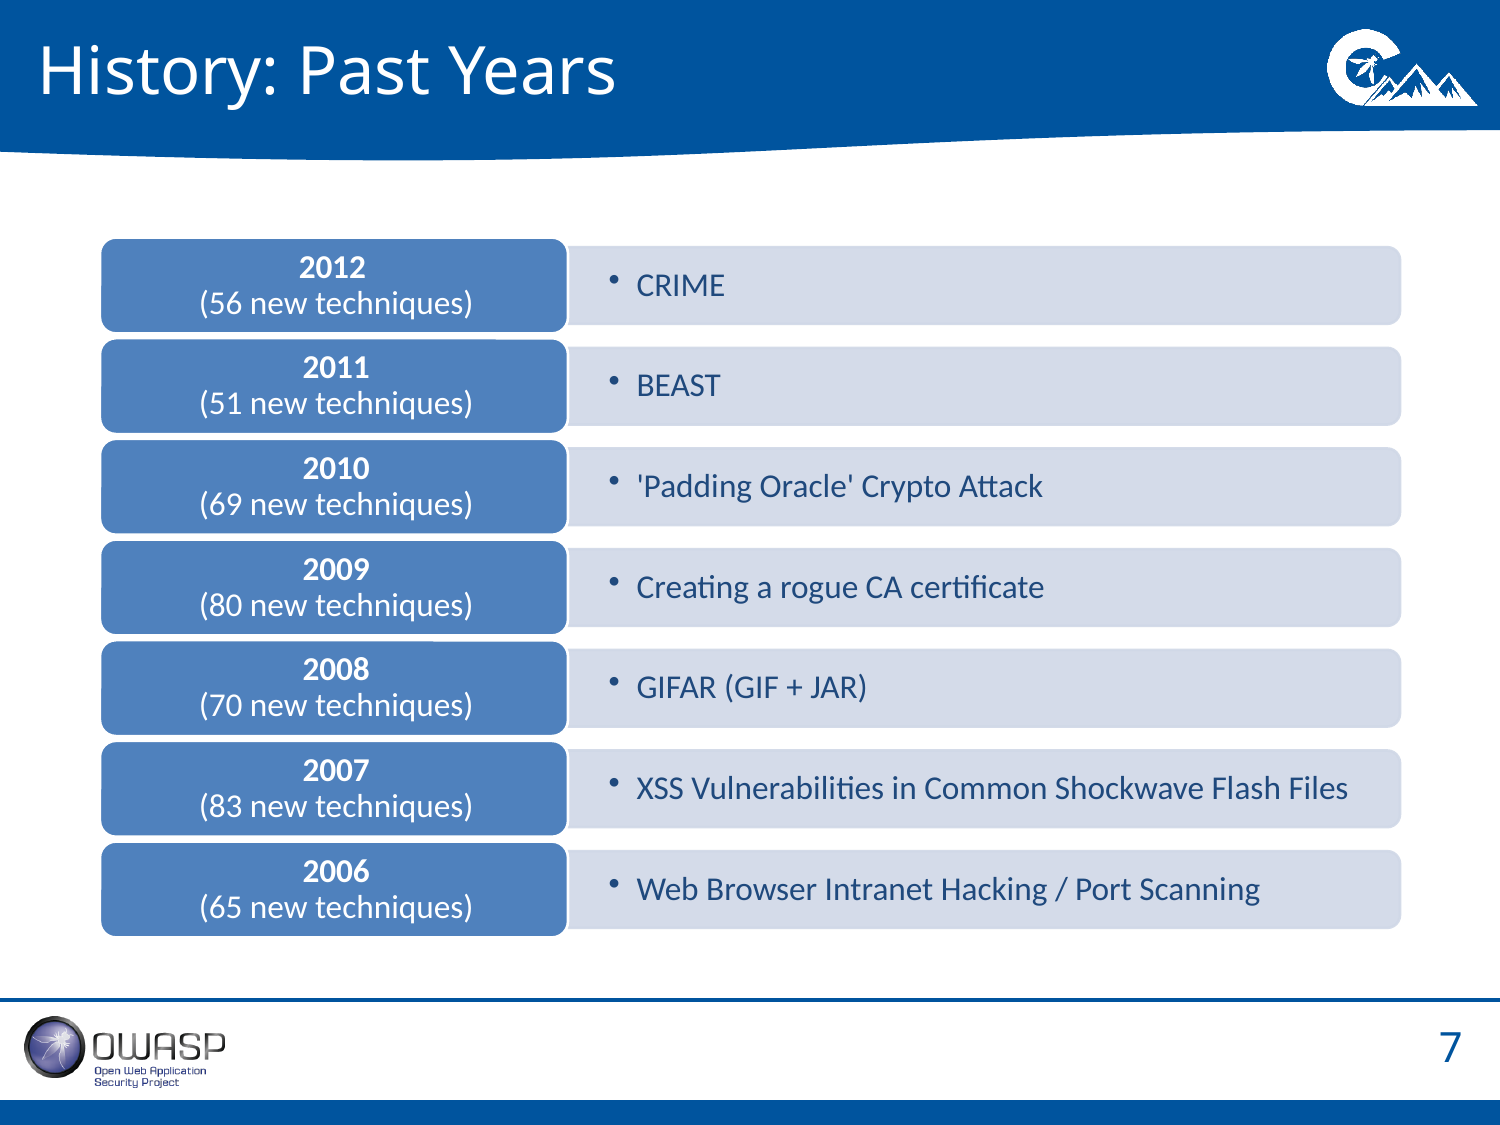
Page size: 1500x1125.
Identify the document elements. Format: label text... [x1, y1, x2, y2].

picture [24, 1016, 225, 1088]
title History: Past Years [22, 22, 1298, 113]
picture [1327, 29, 1478, 106]
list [99, 237, 1401, 938]
